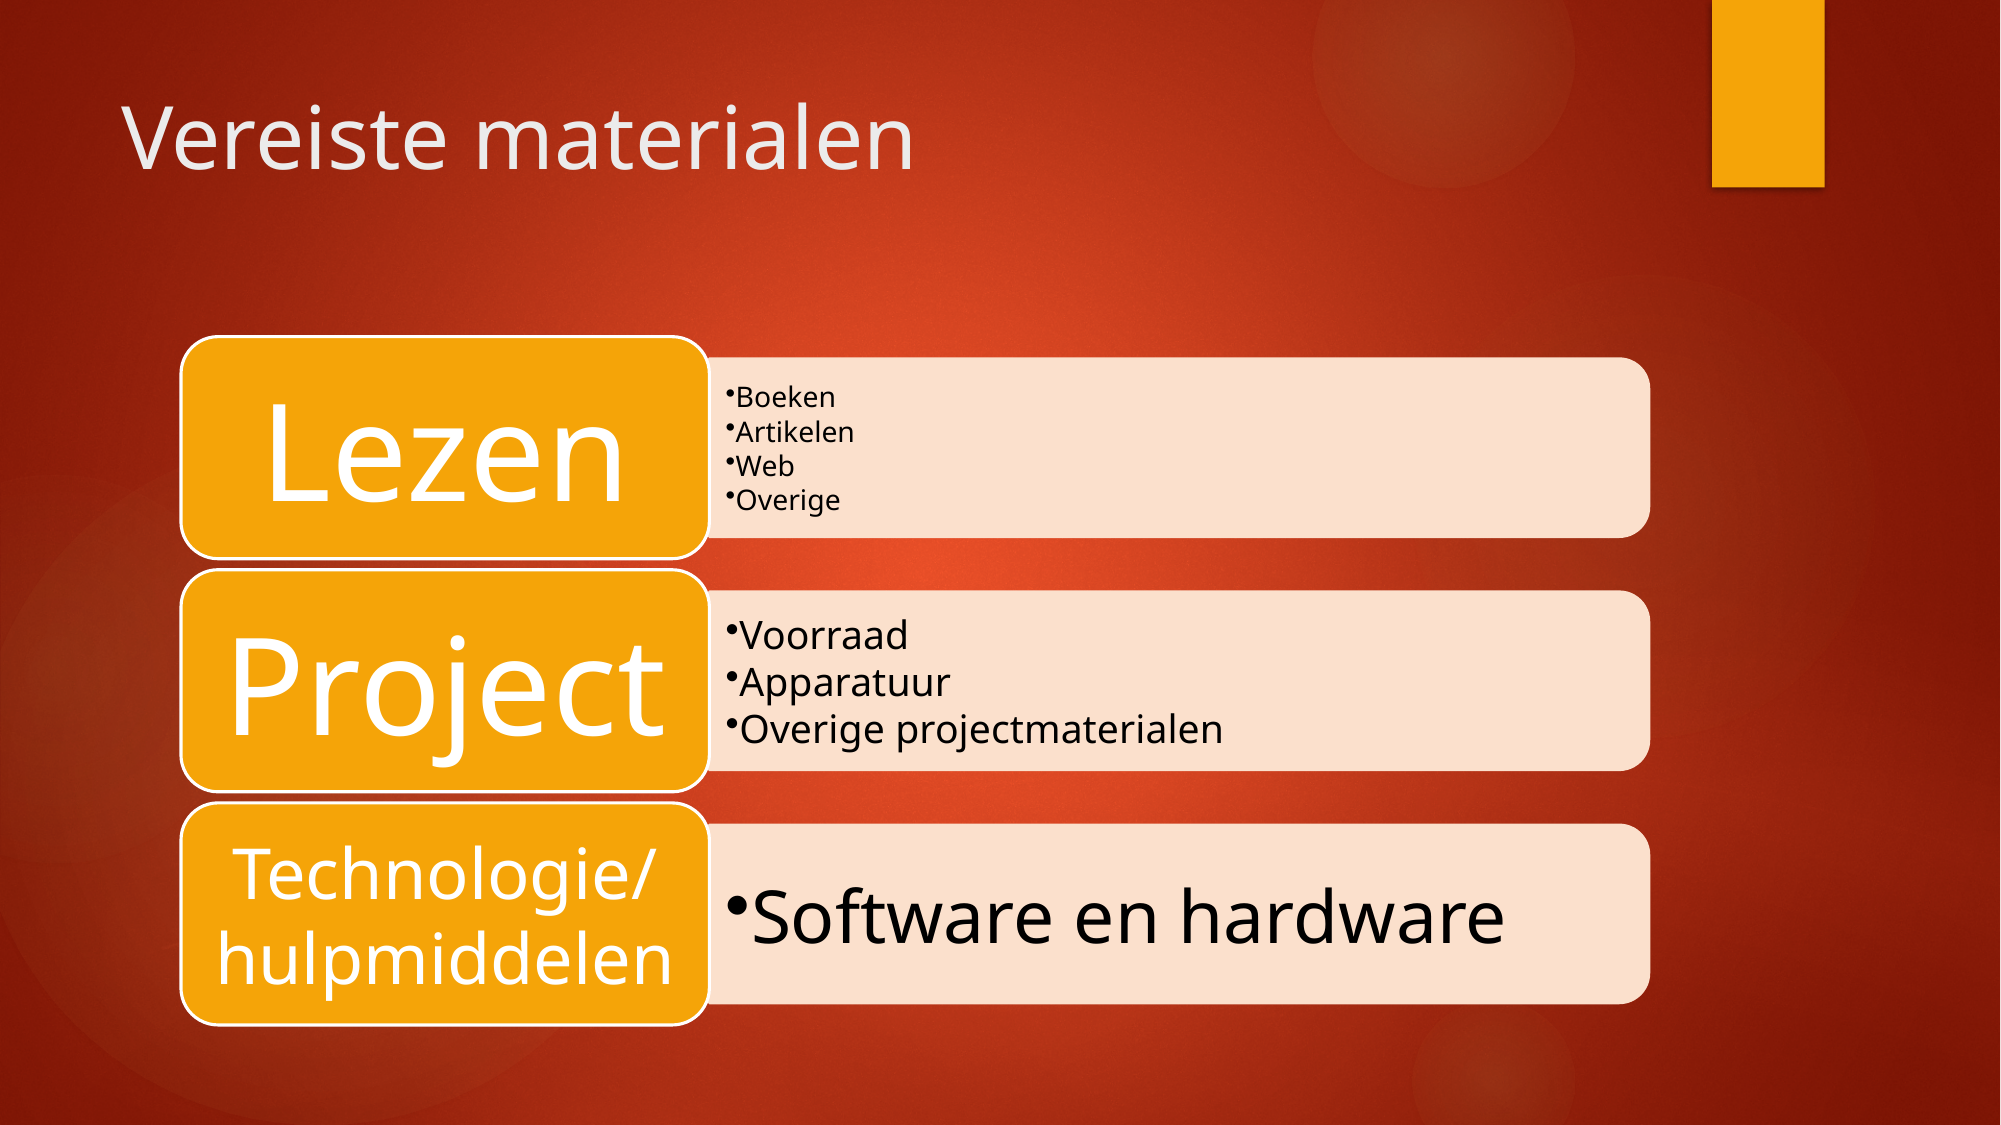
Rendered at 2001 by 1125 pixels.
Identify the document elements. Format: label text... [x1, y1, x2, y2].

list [180, 336, 1649, 1026]
title Vereiste materialen [106, 74, 1649, 304]
